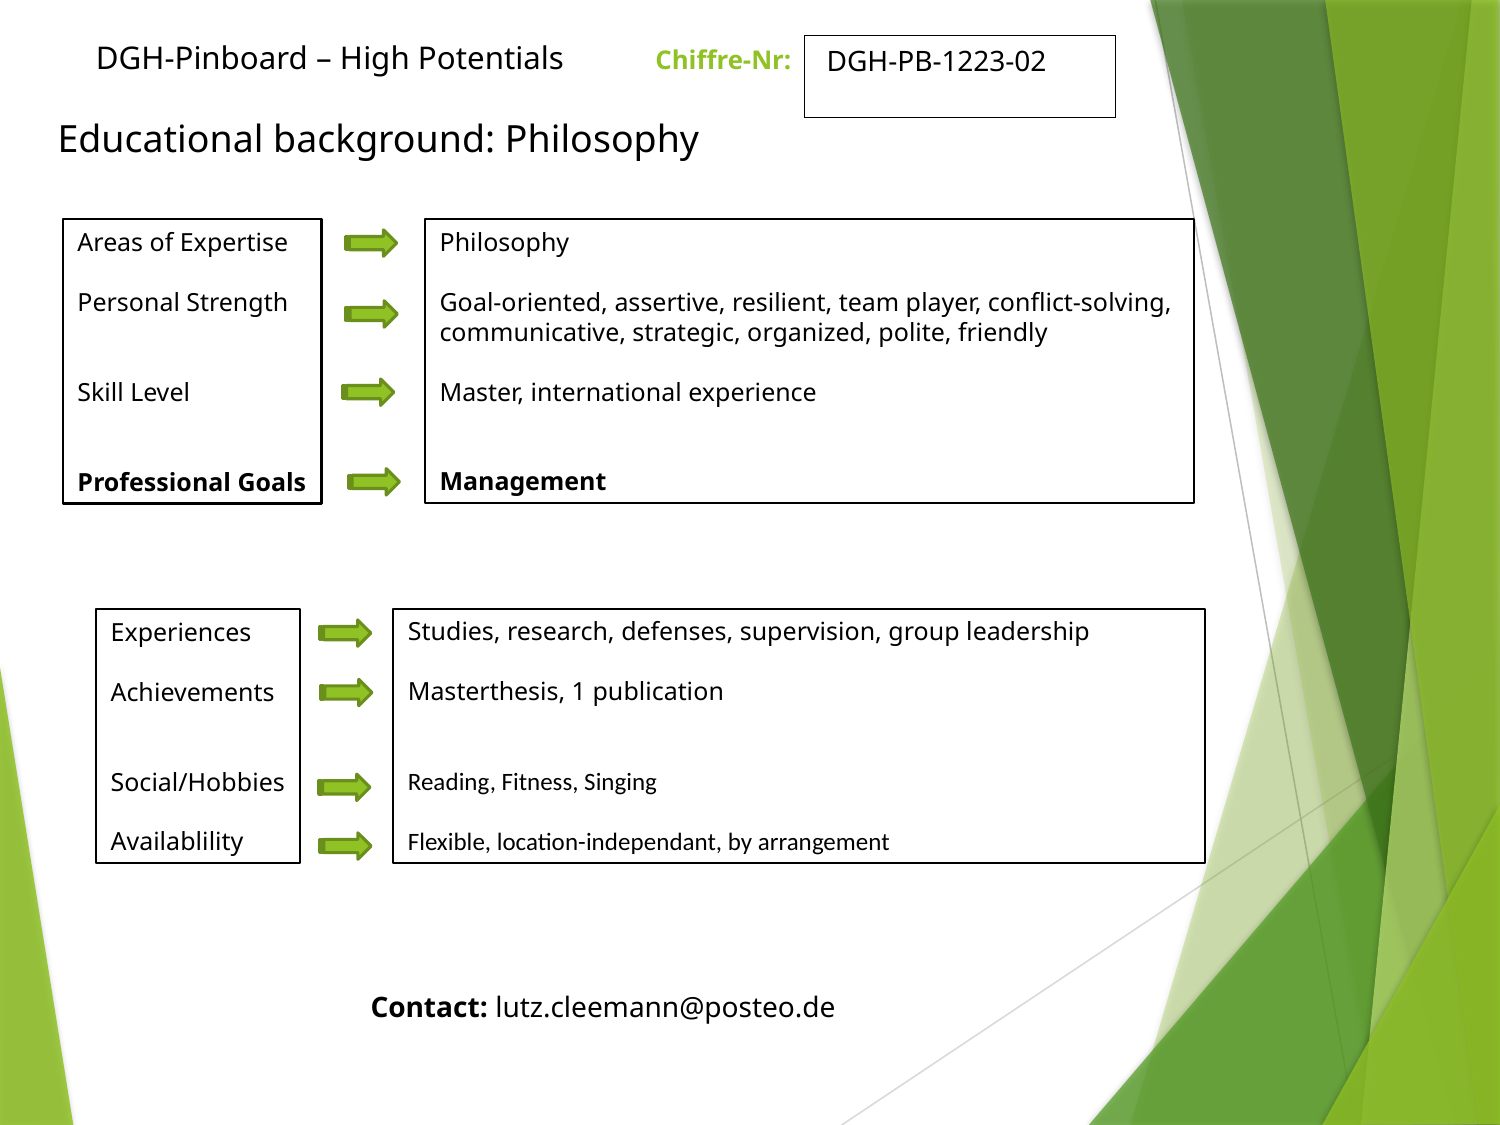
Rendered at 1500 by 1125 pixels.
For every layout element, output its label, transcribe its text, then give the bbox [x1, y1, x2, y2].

text_box [317, 772, 372, 802]
text_box Educational background: Philosophy [42, 107, 715, 168]
text_box [319, 677, 374, 708]
text_box Philosophy Goal-oriented, assertive, resilient, team player, conflict-solving, communicative, strategic, organized, polite, friendly Master, international experience Management [424, 218, 1194, 504]
text_box [347, 467, 401, 497]
text_box [341, 377, 395, 407]
text_box DGH-Pinboard – High Potentials [81, 30, 580, 83]
text_box [344, 228, 398, 258]
text_box Contact: lutz.cleemann@posteo.de [355, 981, 851, 1031]
title Chiffre-Nr: [640, 36, 804, 83]
text_box [344, 299, 399, 329]
text_box [318, 618, 372, 648]
text_box [318, 831, 373, 861]
text_box Areas of Expertise Personal Strength Skill Level Professional Goals [62, 219, 322, 504]
text_box Experiences Achievements Social/Hobbies Availablility [95, 608, 301, 864]
text_box DGH-PB-1223-02 [804, 35, 1116, 118]
text_box Studies, research, defenses, supervision, group leadership Masterthesis, 1 publication Reading, Fitness, Singing Flexible, location-independant, by arrangement [393, 608, 1205, 863]
